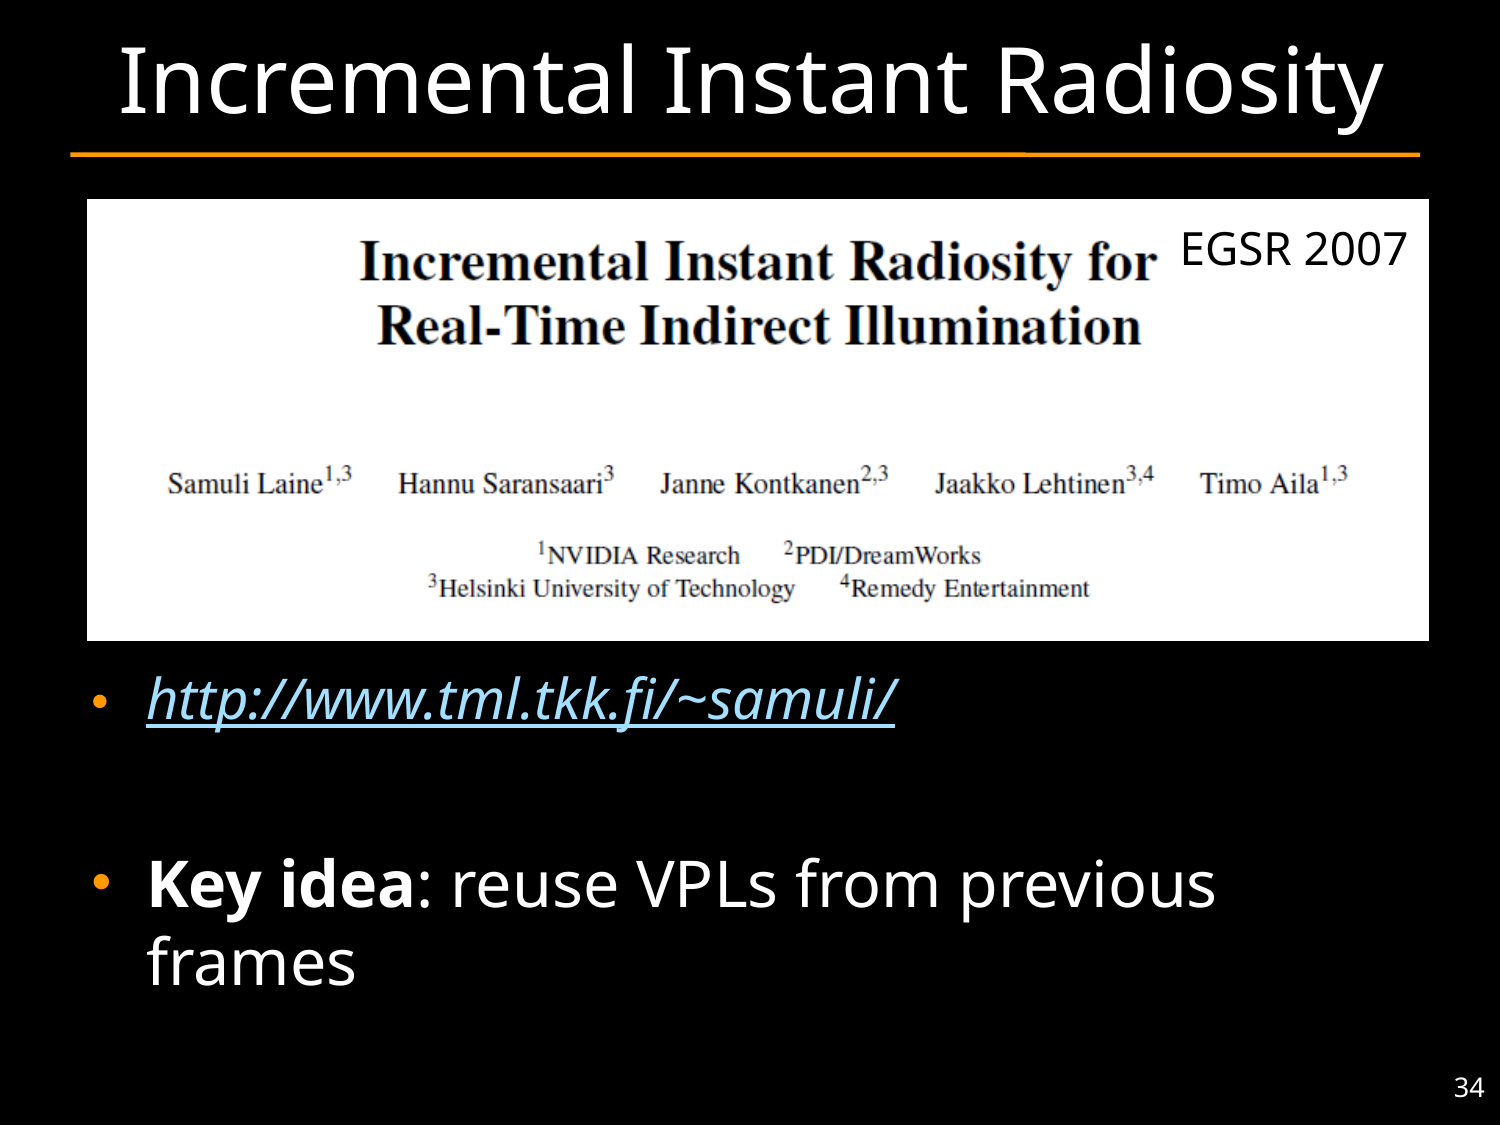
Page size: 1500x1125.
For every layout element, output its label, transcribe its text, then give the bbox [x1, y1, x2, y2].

list http://www.tml.tkk.fi/~samuli/ Key idea: reuse VPLs from previous frames [74, 182, 1426, 1006]
slide_number 34 [1149, 1062, 1500, 1125]
picture [87, 199, 1429, 641]
title Incremental Instant Radiosity [84, 13, 1421, 155]
